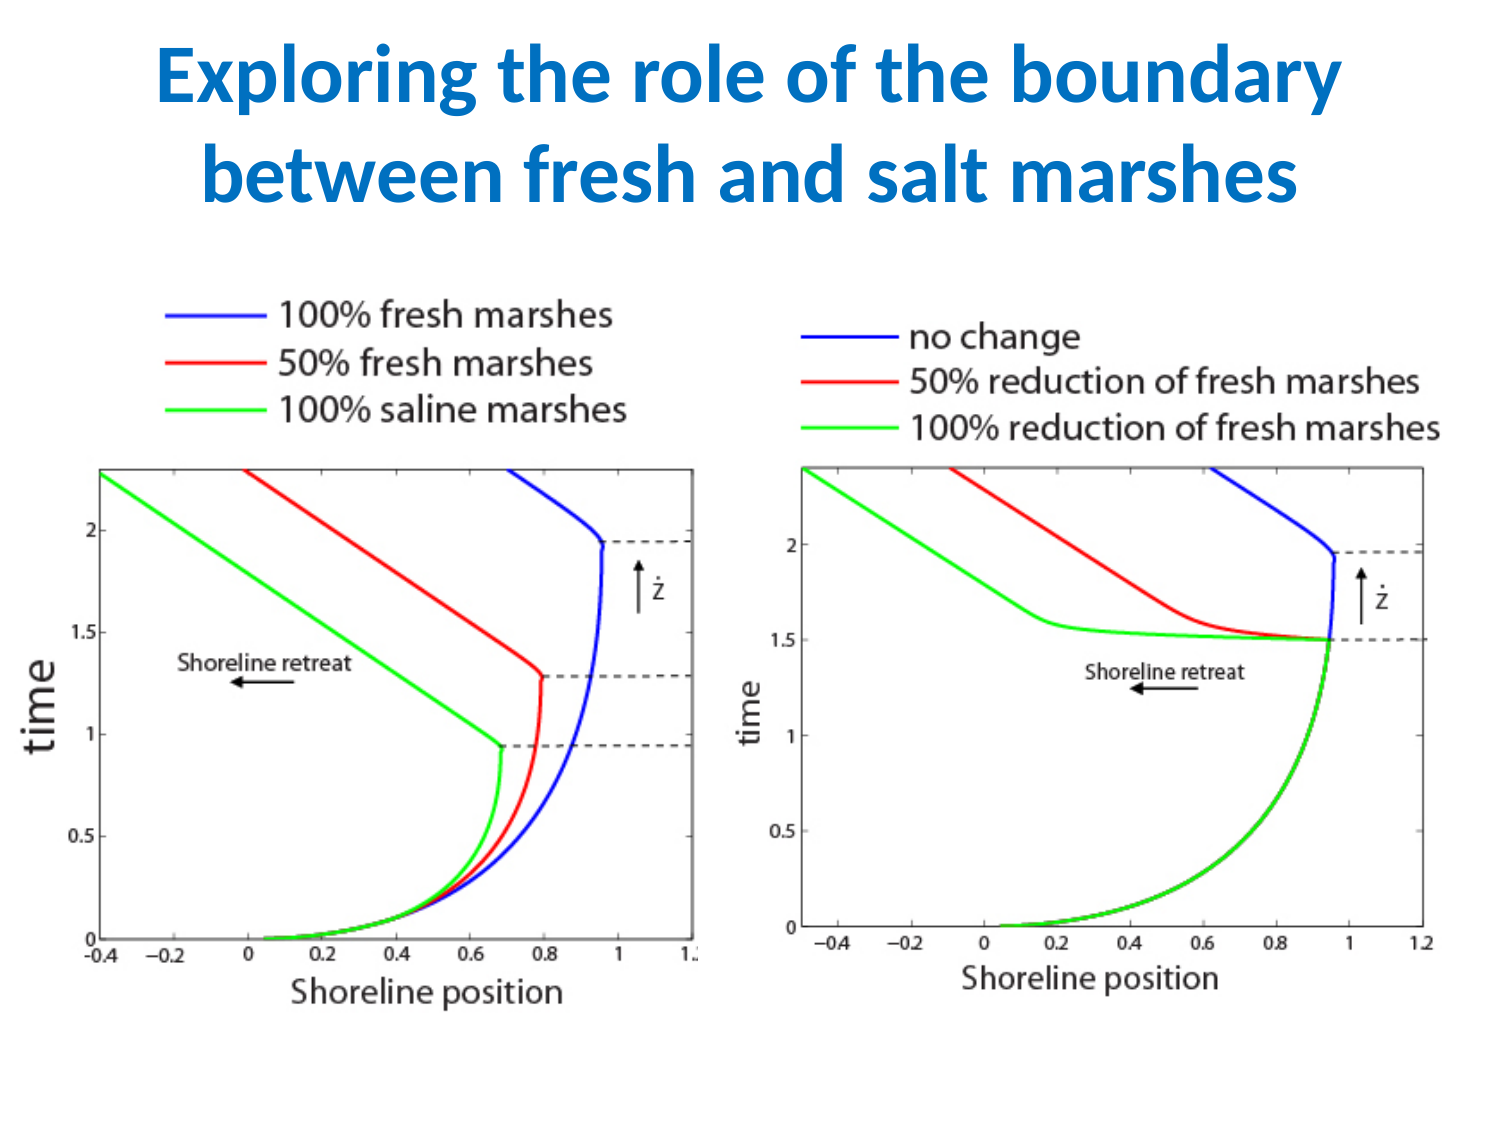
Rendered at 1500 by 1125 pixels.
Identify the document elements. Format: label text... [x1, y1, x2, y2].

picture [0, 285, 1500, 1013]
text_box Exploring the role of the boundary between fresh and salt marshes [0, 24, 1500, 213]
